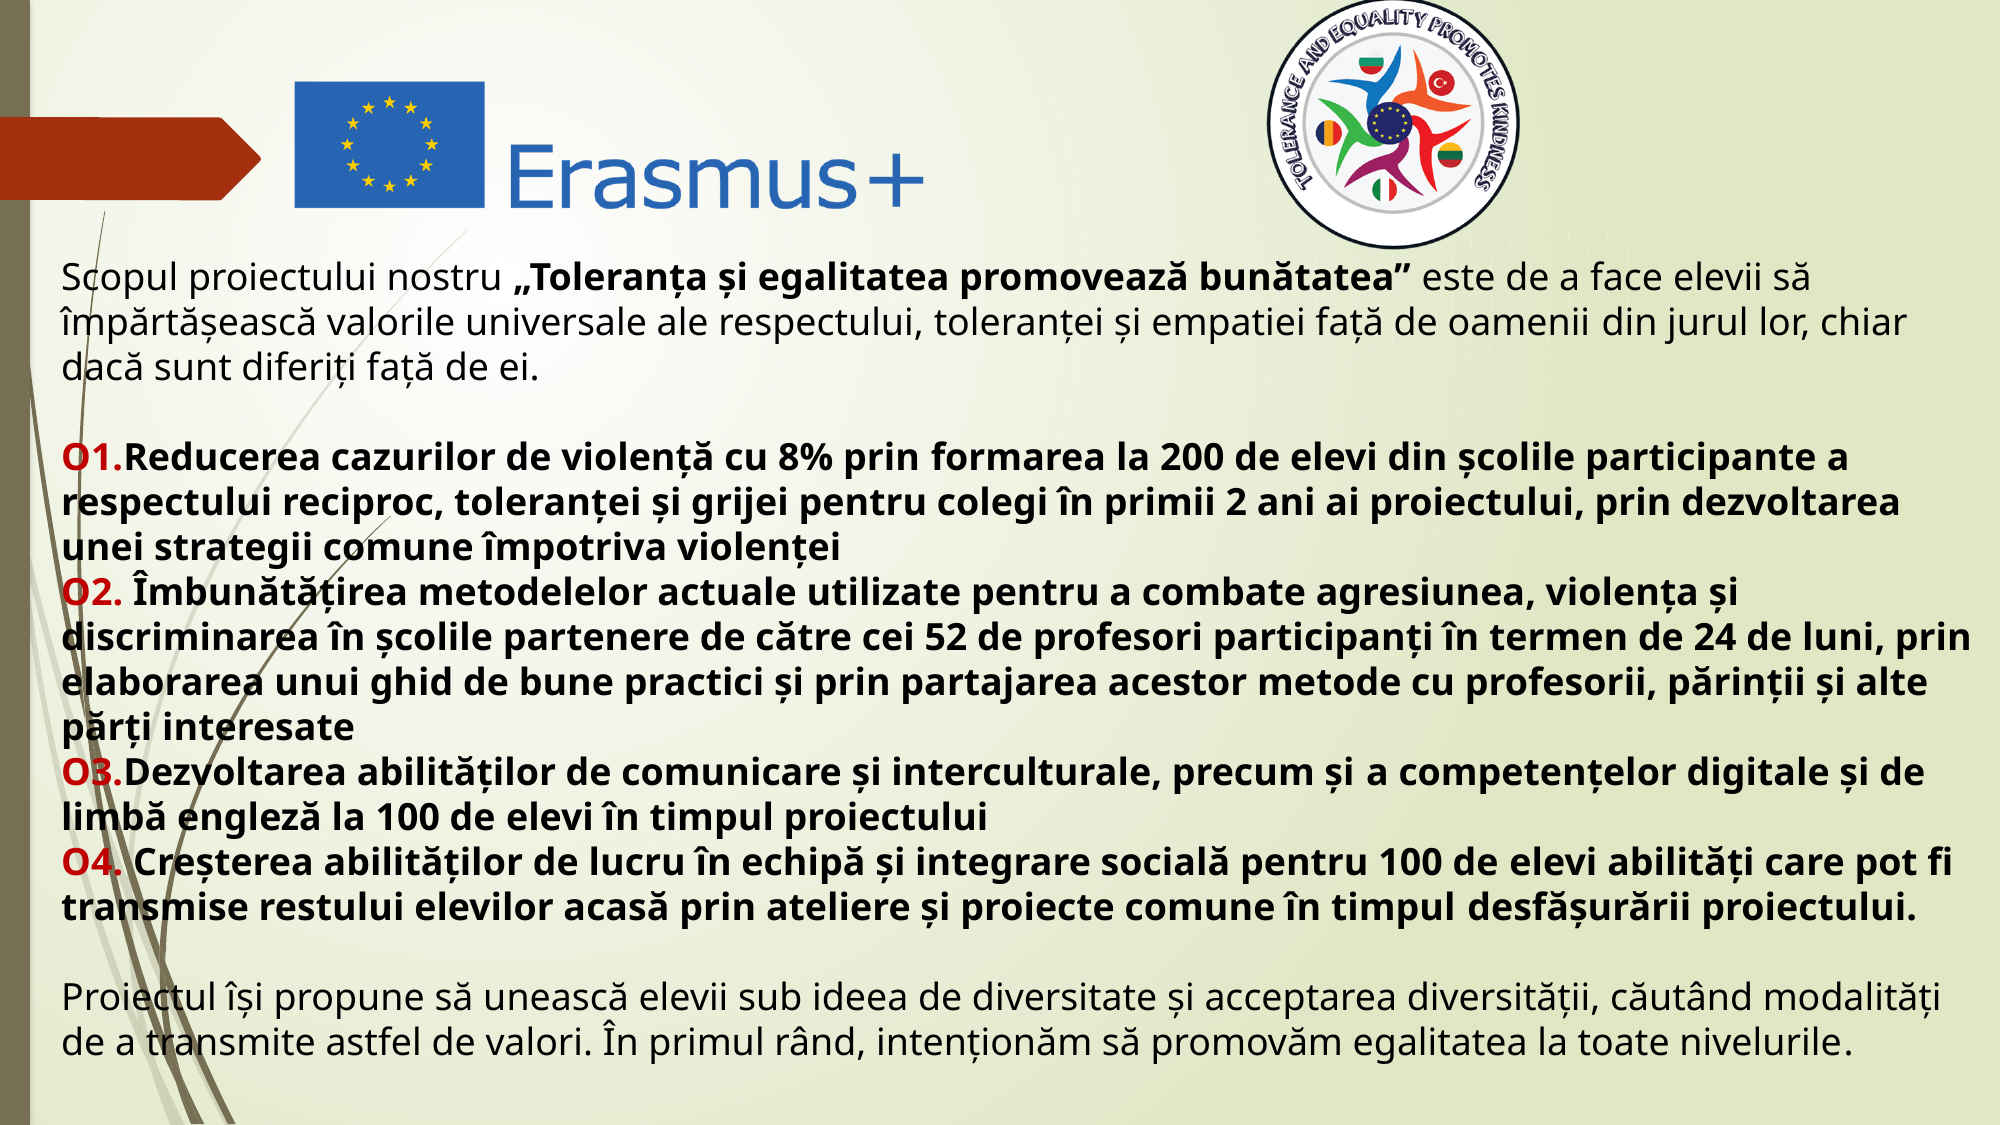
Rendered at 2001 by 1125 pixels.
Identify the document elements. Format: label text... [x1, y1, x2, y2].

picture [257, 43, 960, 246]
picture [1230, 0, 1560, 287]
text_box Scopul proiectului nostru „Toleranța și egalitatea promovează bunătatea” este de a face elevii să împărtășească valorile universale ale respectului, toleranței și empatiei față de oamenii din jurul lor, chiar dacă sunt diferiți față de ei. O1.Reducerea cazurilor de violență cu 8% prin formarea la 200 de elevi din școlile participante a respectului reciproc, toleranței și grijei pentru colegi în primii 2 ani ai proiectului, prin dezvoltarea unei strategii comune împotriva violenței O2. Îmbunătățirea metodelelor actuale utilizate pentru a combate agresiunea, violența și discriminarea în școlile partenere de către cei 52 de profesori participanți în termen de 24 de luni, prin elaborarea unui ghid de bune practici și prin partajarea acestor metode cu profesorii, părinții și alte părți interesate O3.Dezvoltarea abilităților de comunicare și interculturale, precum și a competențelor digitale și de limbă engleză la 100 de elevi în timpul proiectului O4. Creșterea abilităților de lucru în echipă și integrare socială pentru 100 de elevi abilități care pot fi transmise restului elevilor acasă prin ateliere și proiecte comune în timpul desfășurării proiectului. Proiectul își propune să unească elevii sub ideea de diversitate și acceptarea diversității, căutând modalități de a transmite astfel de valori. În primul rând, intenționăm să promovăm egalitatea la toate nivelurile. [46, 65, 2000, 1071]
